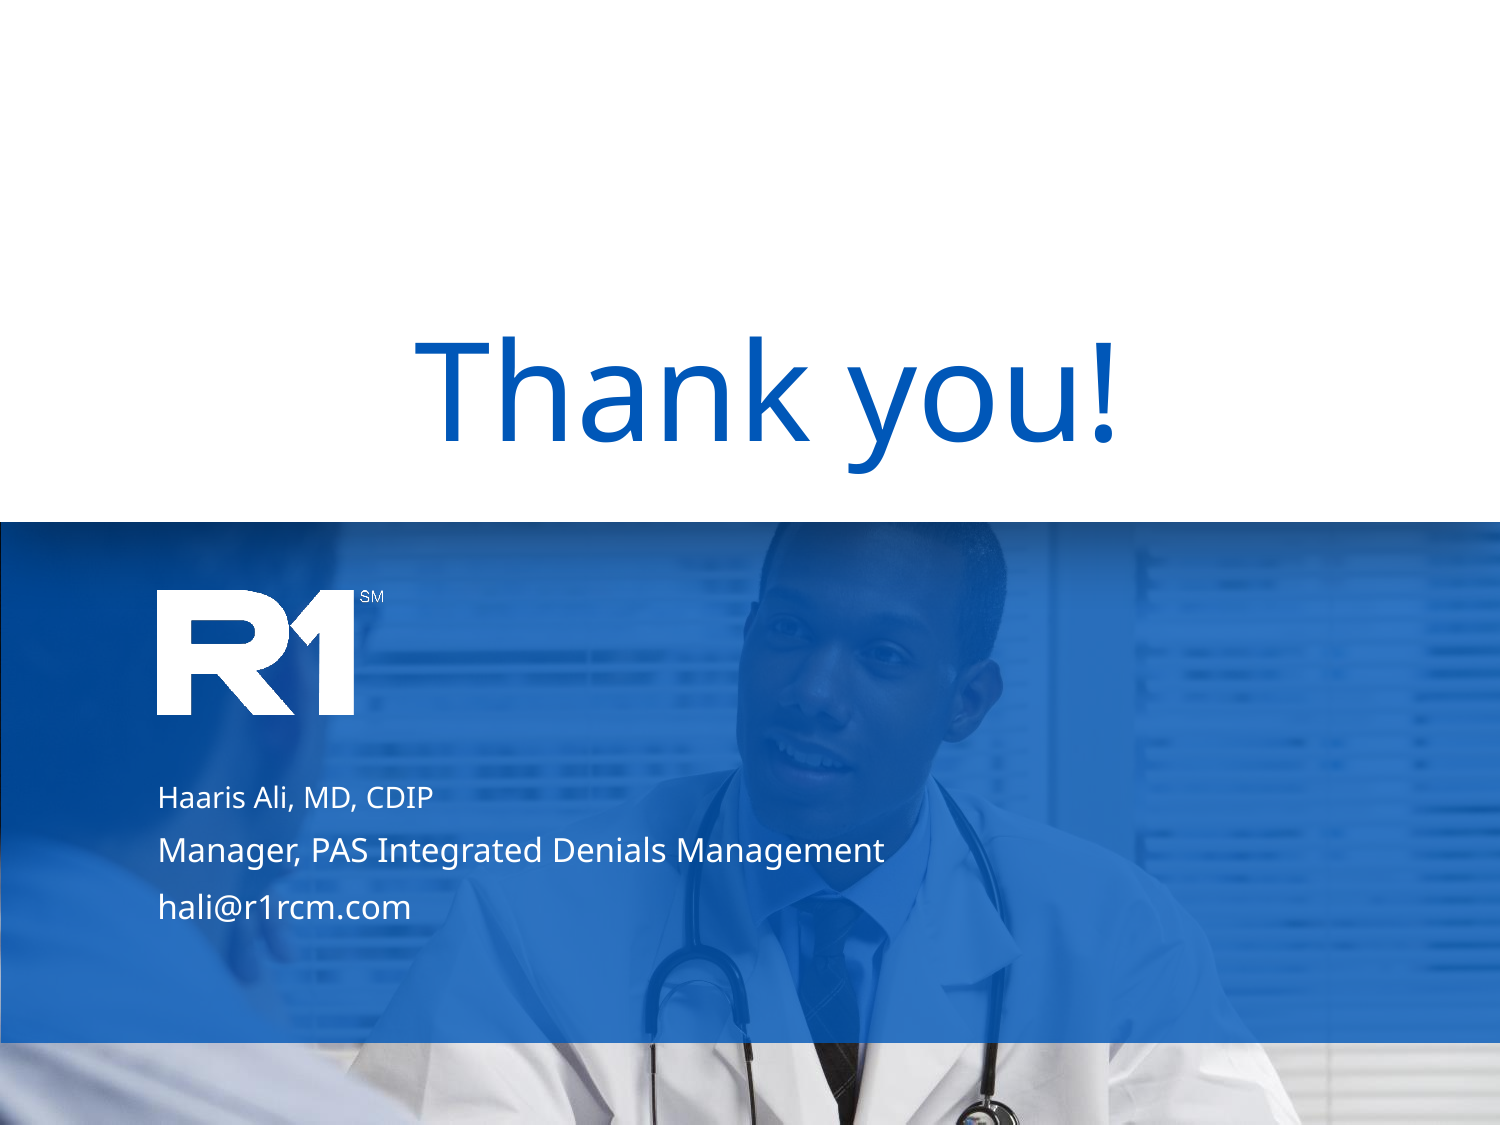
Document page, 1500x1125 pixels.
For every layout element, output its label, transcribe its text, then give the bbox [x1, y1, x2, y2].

title Thank you! [142, 206, 1397, 483]
list Manager, PAS Integrated Denials Management hali@r1rcm.com [142, 826, 1268, 878]
picture [0, 1043, 1500, 1125]
picture [157, 590, 383, 715]
subtitle Haaris Ali, MD, CDIP [142, 772, 1268, 824]
